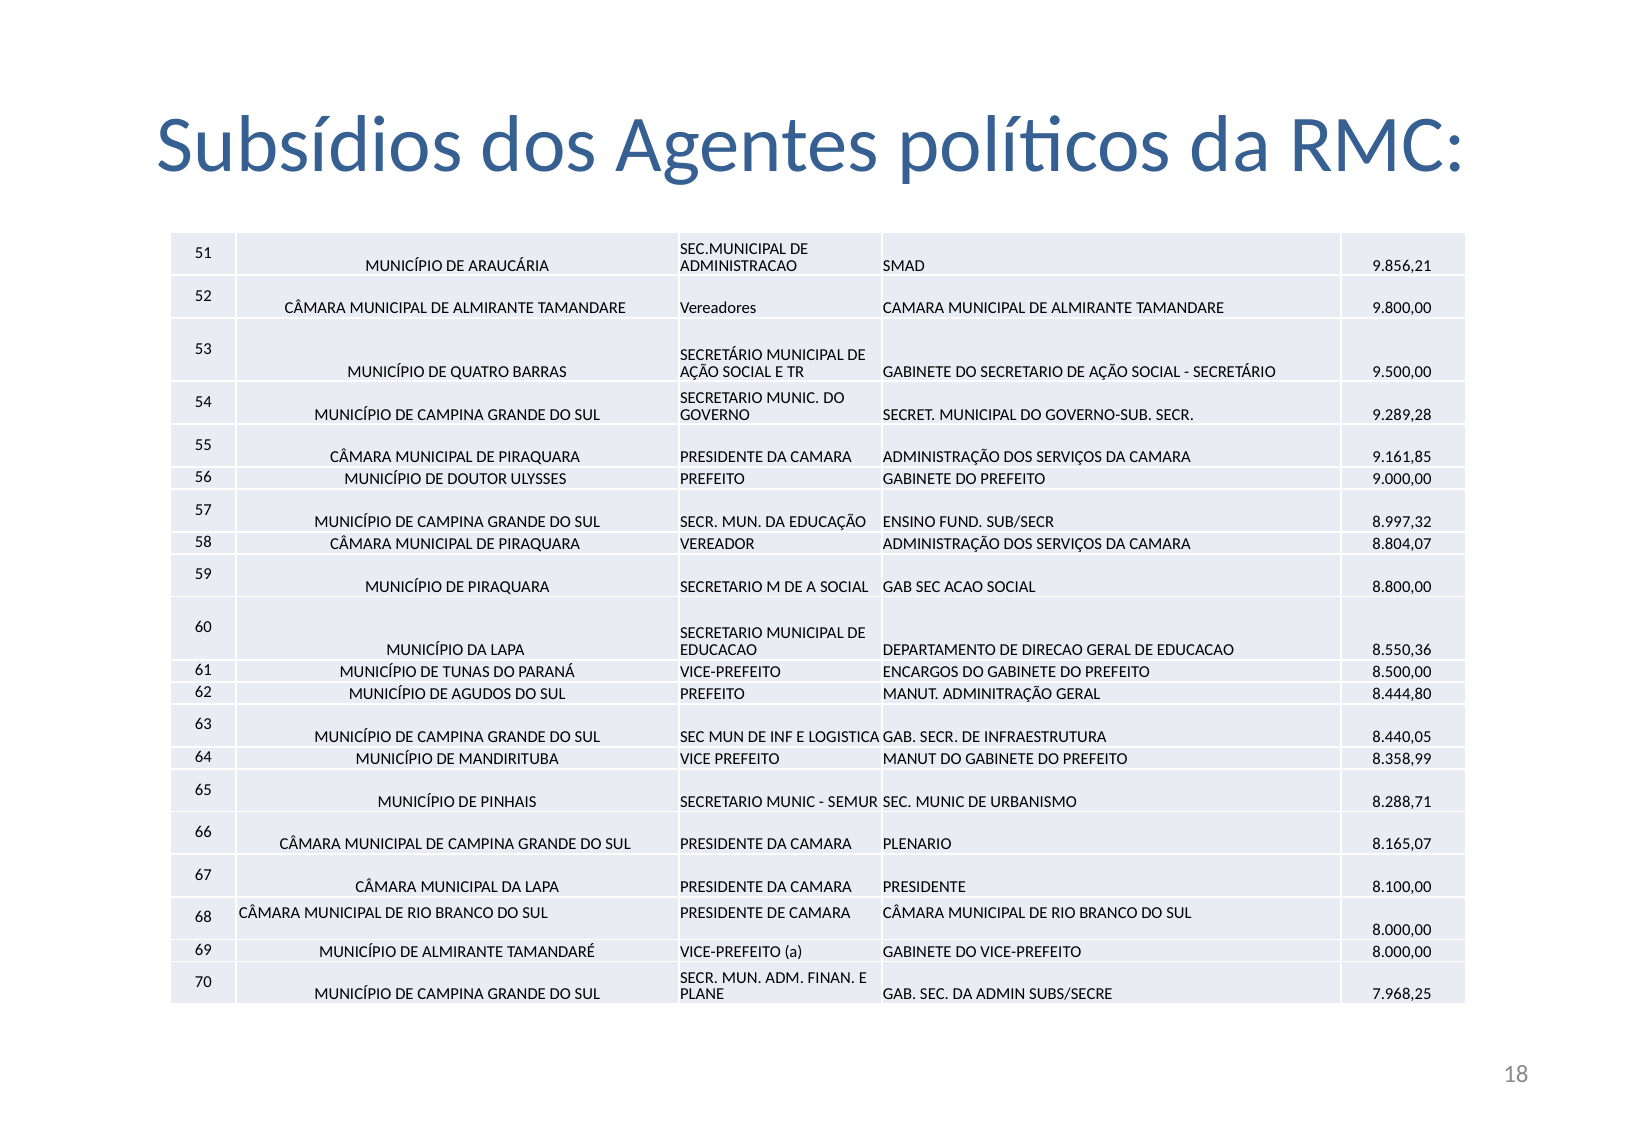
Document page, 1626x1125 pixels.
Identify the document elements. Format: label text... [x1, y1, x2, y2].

table_cell 54 [171, 382, 235, 423]
table_cell ADMINISTRAÇÃO DOS SERVIÇOS DA CAMARA [883, 533, 1340, 553]
table_cell PRESIDENTE DA CAMARA [680, 425, 881, 466]
table_cell CÂMARA MUNICIPAL DA LAPA [237, 855, 678, 896]
table_cell 58 [171, 533, 235, 553]
table_cell VICE-PREFEITO (a) [680, 940, 881, 961]
table_cell 65 [171, 770, 235, 811]
table_cell MUNICÍPIO DE QUATRO BARRAS [237, 319, 678, 380]
table_header MUNICÍPIO DE ARAUCÁRIA [237, 233, 678, 274]
table_cell MUNICÍPIO DE ALMIRANTE TAMANDARÉ [237, 940, 678, 961]
table_cell SECR. MUN. DA EDUCAÇÃO [680, 490, 881, 531]
table_cell GAB. SEC. DA ADMIN SUBS/SECRE [883, 962, 1340, 1003]
table_cell 8.100,00 [1342, 855, 1465, 896]
table_header 51 [171, 233, 235, 274]
table_cell PRESIDENTE [883, 855, 1340, 896]
table_cell 67 [171, 855, 235, 896]
table_cell MUNICÍPIO DE AGUDOS DO SUL [237, 683, 678, 703]
table_cell GABINETE DO SECRETARIO DE AÇÃO SOCIAL - SECRETÁRIO [883, 319, 1340, 380]
table_cell CÂMARA MUNICIPAL DE RIO BRANCO DO SUL [237, 898, 678, 939]
table_header SMAD [883, 233, 1340, 274]
table_cell SECRETARIO M DE A SOCIAL [680, 555, 881, 596]
table_cell CÂMARA MUNICIPAL DE PIRAQUARA [237, 533, 678, 553]
table_cell MUNICÍPIO DE PIRAQUARA [237, 555, 678, 596]
table_cell 9.000,00 [1342, 468, 1465, 488]
table_cell CÂMARA MUNICIPAL DE RIO BRANCO DO SUL [883, 898, 1340, 939]
table_cell 53 [171, 319, 235, 380]
table_cell PREFEITO [680, 468, 881, 488]
table_cell 70 [171, 962, 235, 1003]
table_cell CÂMARA MUNICIPAL DE ALMIRANTE TAMANDARE [237, 276, 678, 317]
table_cell 69 [171, 940, 235, 961]
table_cell 62 [171, 683, 235, 703]
table_cell CÂMARA MUNICIPAL DE PIRAQUARA [237, 425, 678, 466]
table_cell MUNICÍPIO DA LAPA [237, 597, 678, 659]
table_cell 9.289,28 [1342, 382, 1465, 423]
table_cell MANUT DO GABINETE DO PREFEITO [883, 748, 1340, 768]
table_cell 9.161,85 [1342, 425, 1465, 466]
table_cell 8.804,07 [1342, 533, 1465, 553]
table_cell PRESIDENTE DA CAMARA [680, 812, 881, 853]
table_cell SEC. MUNIC DE URBANISMO [883, 770, 1340, 811]
table_cell SECRETARIO MUNICIPAL DE EDUCACAO [680, 597, 881, 659]
table_cell GABINETE DO PREFEITO [883, 468, 1340, 488]
table_cell 57 [171, 490, 235, 531]
table_cell PLENARIO [883, 812, 1340, 853]
table_cell SECRETÁRIO MUNICIPAL DE AÇÃO SOCIAL E TR [680, 319, 881, 380]
table_cell PRESIDENTE DE CAMARA [680, 898, 881, 939]
table_cell VICE-PREFEITO [680, 661, 881, 681]
table_cell Vereadores [680, 276, 881, 317]
table_header SEC.MUNICIPAL DE ADMINISTRACAO [680, 233, 881, 274]
table_cell 8.000,00 [1342, 898, 1465, 939]
table_cell 8.440,05 [1342, 705, 1465, 746]
table_cell GAB SEC ACAO SOCIAL [883, 555, 1340, 596]
table_cell MUNICÍPIO DE CAMPINA GRANDE DO SUL [237, 382, 678, 423]
table_cell GABINETE DO VICE-PREFEITO [883, 940, 1340, 961]
table_cell 8.550,36 [1342, 597, 1465, 659]
table_cell CAMARA MUNICIPAL DE ALMIRANTE TAMANDARE [883, 276, 1340, 317]
table_header 9.856,21 [1342, 233, 1465, 274]
table_cell 9.500,00 [1342, 319, 1465, 380]
table_cell MUNICÍPIO DE CAMPINA GRANDE DO SUL [237, 962, 678, 1003]
table_cell 8.500,00 [1342, 661, 1465, 681]
table_cell SECRETARIO MUNIC. DO GOVERNO [680, 382, 881, 423]
table_cell MUNICÍPIO DE CAMPINA GRANDE DO SUL [237, 490, 678, 531]
table_cell ENCARGOS DO GABINETE DO PREFEITO [883, 661, 1340, 681]
table_cell 8.800,00 [1342, 555, 1465, 596]
table_cell DEPARTAMENTO DE DIRECAO GERAL DE EDUCACAO [883, 597, 1340, 659]
table_cell 59 [171, 555, 235, 596]
table_cell 63 [171, 705, 235, 746]
table_cell SECR. MUN. ADM. FINAN. E PLANE [680, 962, 881, 1003]
table_cell MUNICÍPIO DE MANDIRITUBA [237, 748, 678, 768]
table_cell 8.165,07 [1342, 812, 1465, 853]
table_cell 55 [171, 425, 235, 466]
table_cell VICE PREFEITO [680, 748, 881, 768]
table_cell PREFEITO [680, 683, 881, 703]
table_cell 68 [171, 898, 235, 939]
table_cell 7.968,25 [1342, 962, 1465, 1003]
table_cell SEC MUN DE INF E LOGISTICA [680, 705, 881, 746]
table_cell MANUT. ADMINITRAÇÃO GERAL [883, 683, 1340, 703]
table_cell MUNICÍPIO DE PINHAIS [237, 770, 678, 811]
table_cell CÂMARA MUNICIPAL DE CAMPINA GRANDE DO SUL [237, 812, 678, 853]
table_cell ENSINO FUND. SUB/SECR [883, 490, 1340, 531]
table_cell 8.358,99 [1342, 748, 1465, 768]
table_cell 61 [171, 661, 235, 681]
table_cell 9.800,00 [1342, 276, 1465, 317]
table_cell PRESIDENTE DA CAMARA [680, 855, 881, 896]
table_cell 8.000,00 [1342, 940, 1465, 961]
table_cell 66 [171, 812, 235, 853]
table_cell VEREADOR [680, 533, 881, 553]
table_cell MUNICÍPIO DE TUNAS DO PARANÁ [237, 661, 678, 681]
table_cell 60 [171, 597, 235, 659]
table_cell MUNICÍPIO DE CAMPINA GRANDE DO SUL [237, 705, 678, 746]
table_cell ADMINISTRAÇÃO DOS SERVIÇOS DA CAMARA [883, 425, 1340, 466]
title Subsídios dos Agentes políticos da RMC: [81, 45, 1544, 233]
table_cell GAB. SECR. DE INFRAESTRUTURA [883, 705, 1340, 746]
table_cell 8.997,32 [1342, 490, 1465, 531]
table_cell 52 [171, 276, 235, 317]
table_cell MUNICÍPIO DE DOUTOR ULYSSES [237, 468, 678, 488]
table_cell 56 [171, 468, 235, 488]
table_cell 8.444,80 [1342, 683, 1465, 703]
table_cell SECRETARIO MUNIC - SEMUR [680, 770, 881, 811]
table_cell 8.288,71 [1342, 770, 1465, 811]
table_cell SECRET. MUNICIPAL DO GOVERNO-SUB. SECR. [883, 382, 1340, 423]
table_cell 64 [171, 748, 235, 768]
slide_number 18 [1164, 1042, 1544, 1103]
